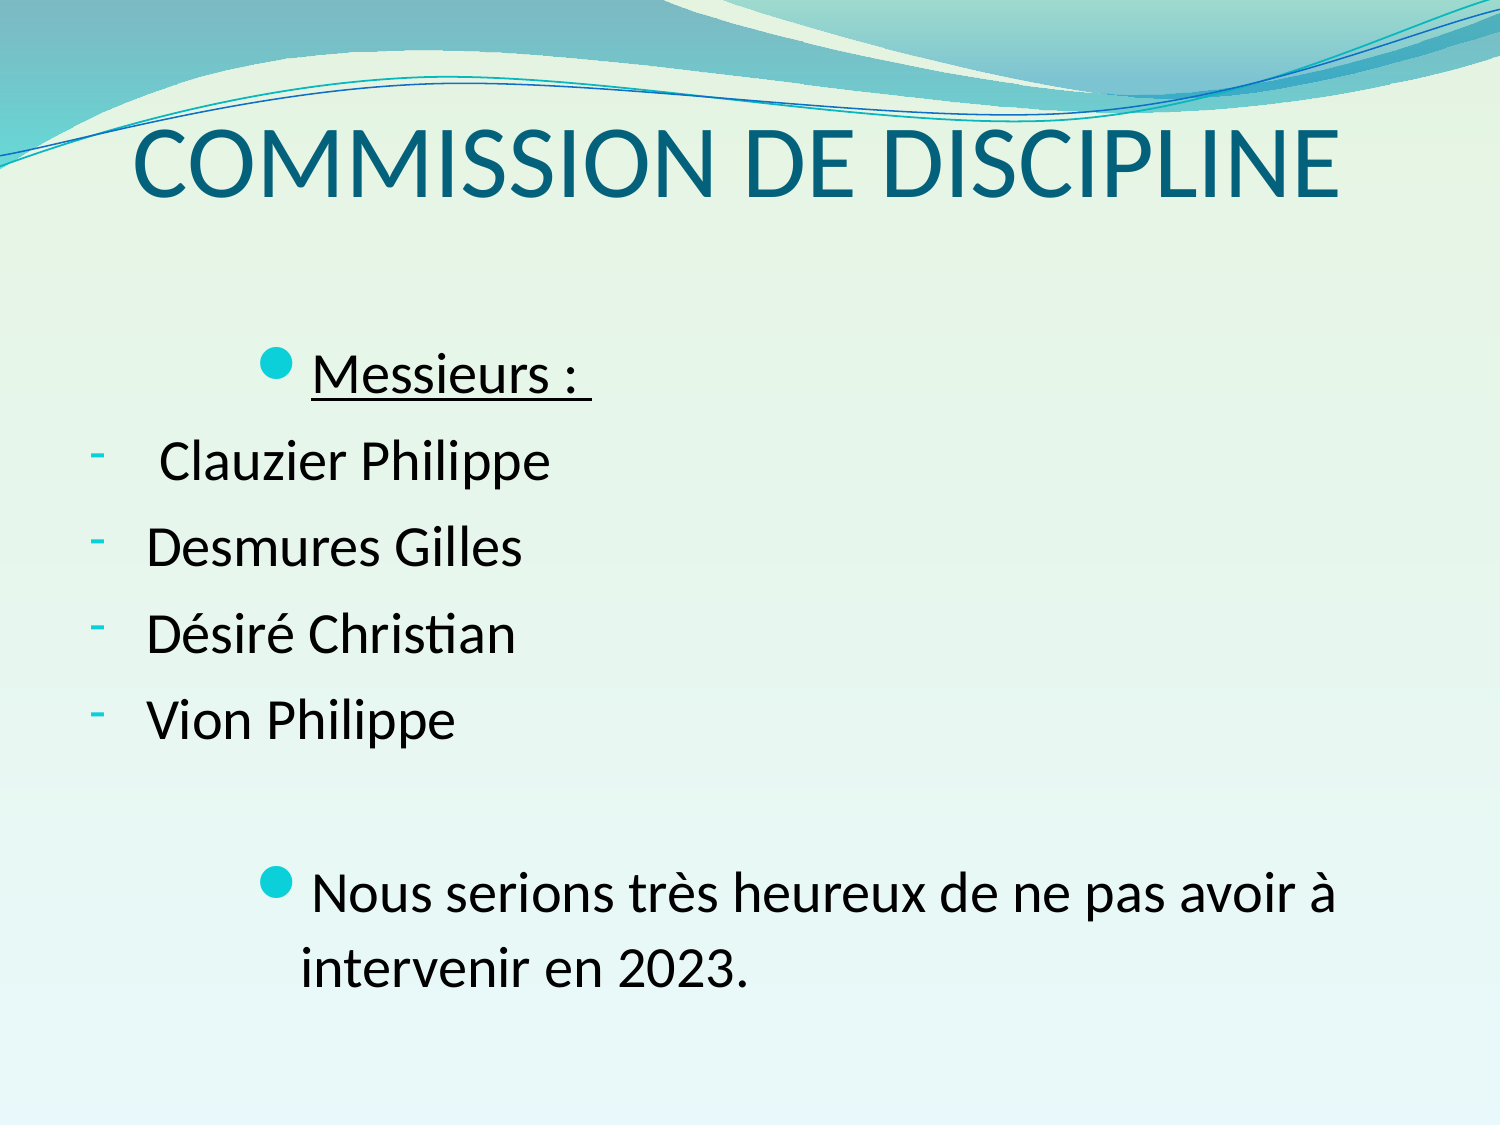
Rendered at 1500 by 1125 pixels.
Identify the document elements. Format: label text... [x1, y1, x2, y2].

title COMMISSION DE DISCIPLINE [75, 30, 1425, 219]
list Messieurs : Clauzier Philippe Desmures Gilles Désiré Christian Vion Philippe Nous serions très heureux de ne pas avoir à intervenir en 2023. [75, 231, 1425, 1106]
